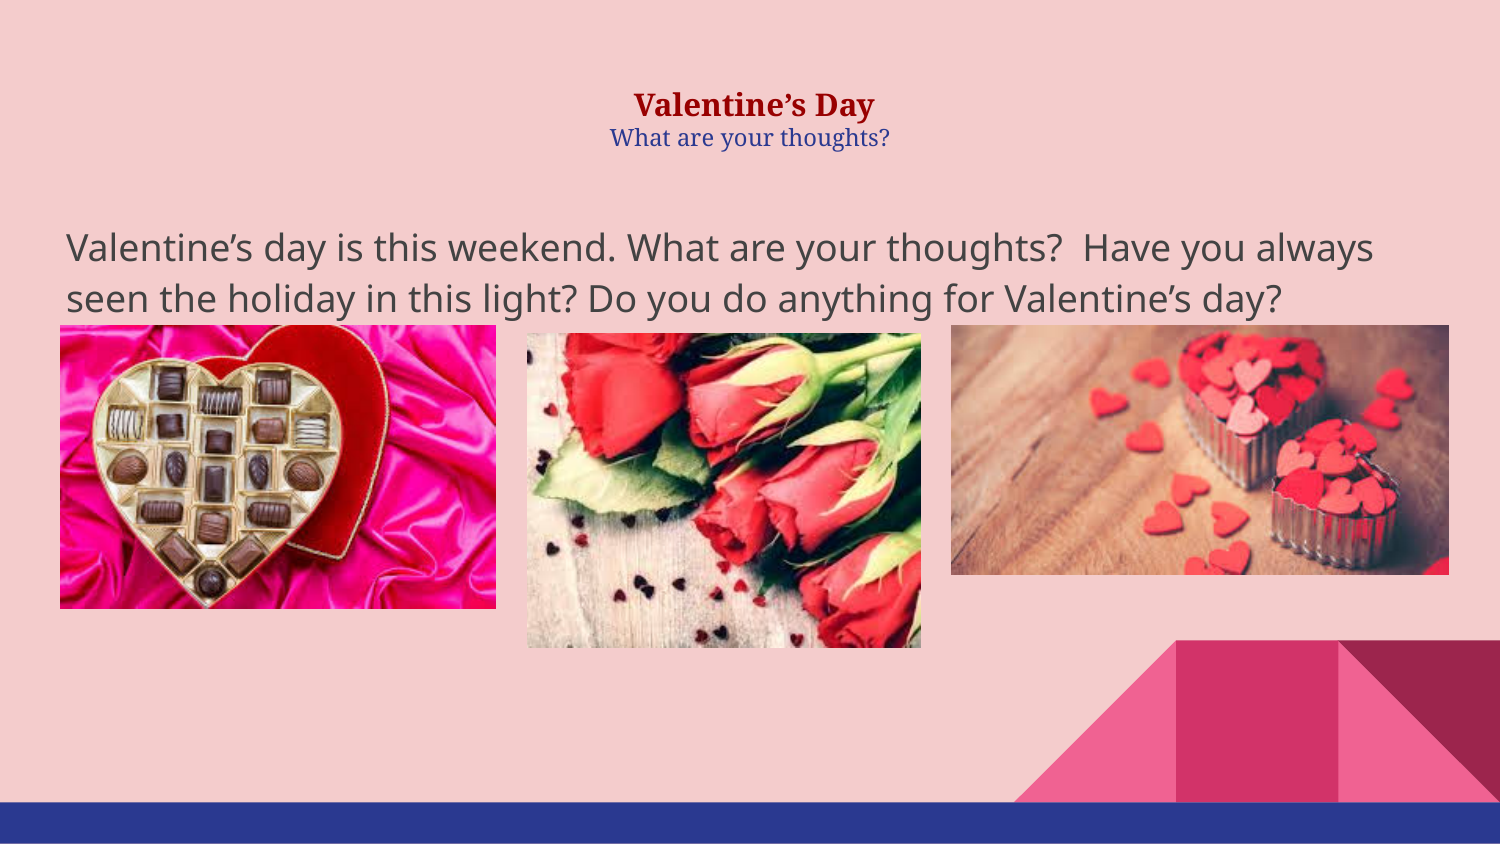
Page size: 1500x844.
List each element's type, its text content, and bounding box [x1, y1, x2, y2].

picture [527, 333, 921, 648]
picture [951, 325, 1450, 575]
list Valentine’s day is this weekend. What are your thoughts? Have you always seen the holiday in this light? Do you do anything for Valentine’s day? [51, 201, 1449, 750]
title Valentine’s Day What are your thoughts? [51, 67, 1449, 167]
picture [59, 325, 497, 610]
